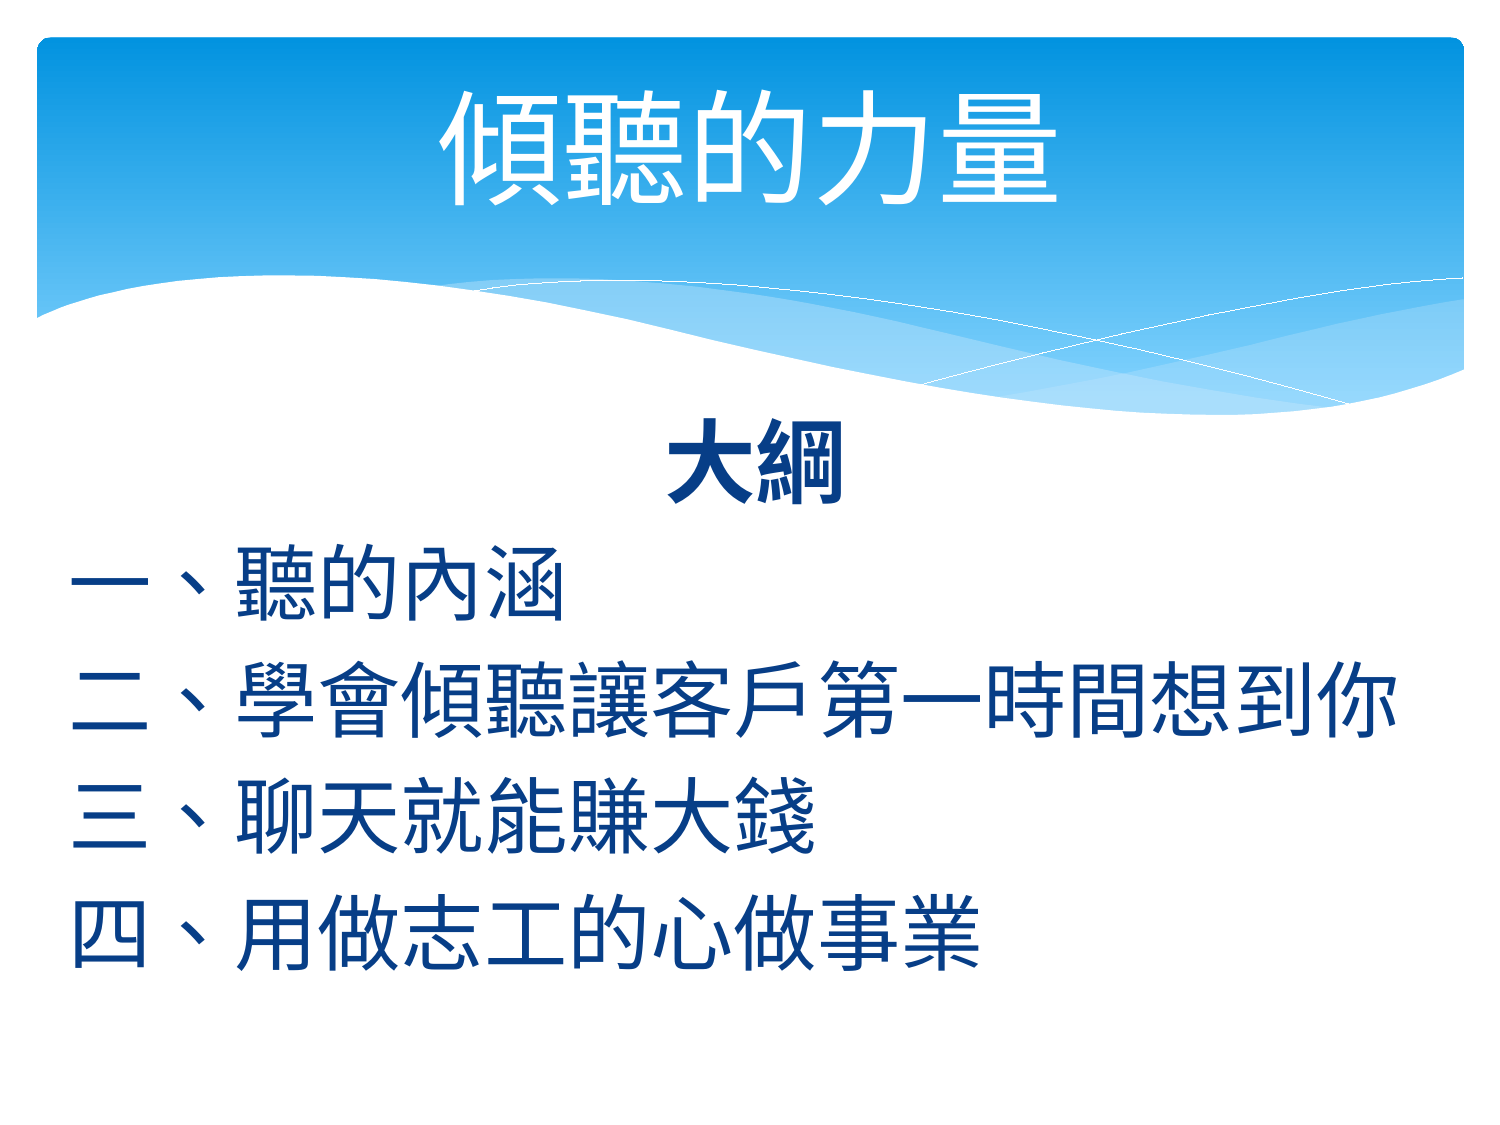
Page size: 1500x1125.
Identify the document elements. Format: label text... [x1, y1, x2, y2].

list 大綱 一、聽的內涵 二、學會傾聽讓客戶第一時間想到你 三、聊天就能賺大錢 四、用做志工的心做事業 [53, 397, 1459, 1059]
title 傾聽的力量 [75, 42, 1425, 249]
